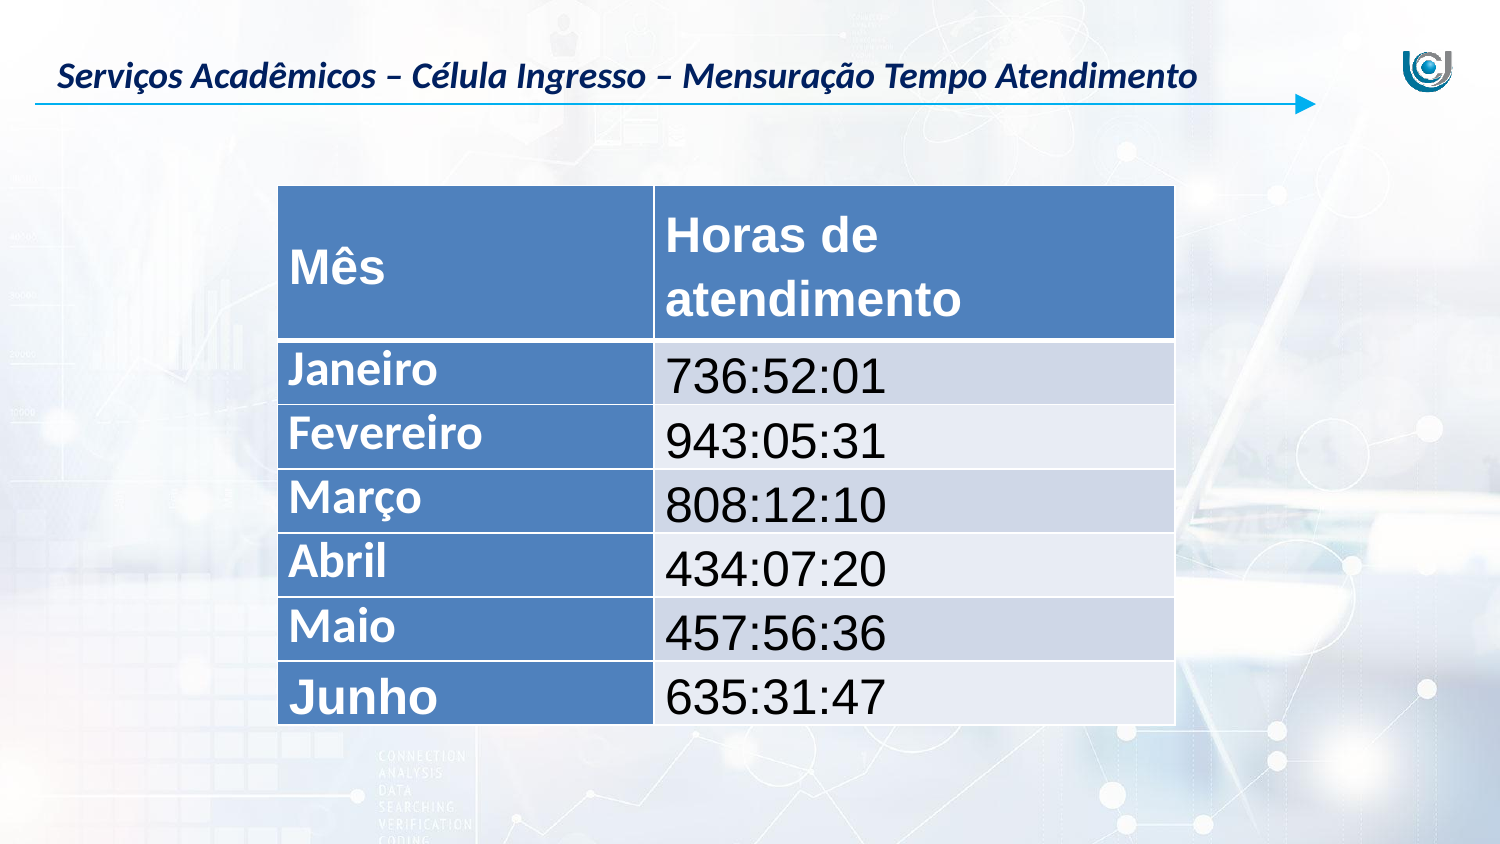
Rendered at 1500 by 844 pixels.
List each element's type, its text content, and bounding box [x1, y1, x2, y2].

table_cell Junho [278, 662, 653, 724]
table_header Horas de atendimento [655, 186, 1174, 338]
table_header Mês [278, 186, 653, 338]
table_cell Janeiro [278, 343, 653, 404]
table_cell 808:12:10 [655, 470, 1174, 532]
table_cell 736:52:01 [655, 343, 1174, 404]
table_cell Fevereiro [278, 405, 653, 468]
table_cell Abril [278, 534, 653, 596]
picture [0, 0, 1500, 844]
table_cell Março [278, 470, 653, 532]
table_cell 434:07:20 [655, 534, 1174, 596]
text_box Serviços Acadêmicos – Célula Ingresso – Mensuração Tempo Atendimento [42, 43, 1344, 110]
table_cell 943:05:31 [655, 405, 1174, 468]
table_cell 635:31:47 [655, 662, 1174, 724]
table_cell 457:56:36 [655, 598, 1174, 660]
table_cell Maio [278, 598, 653, 660]
